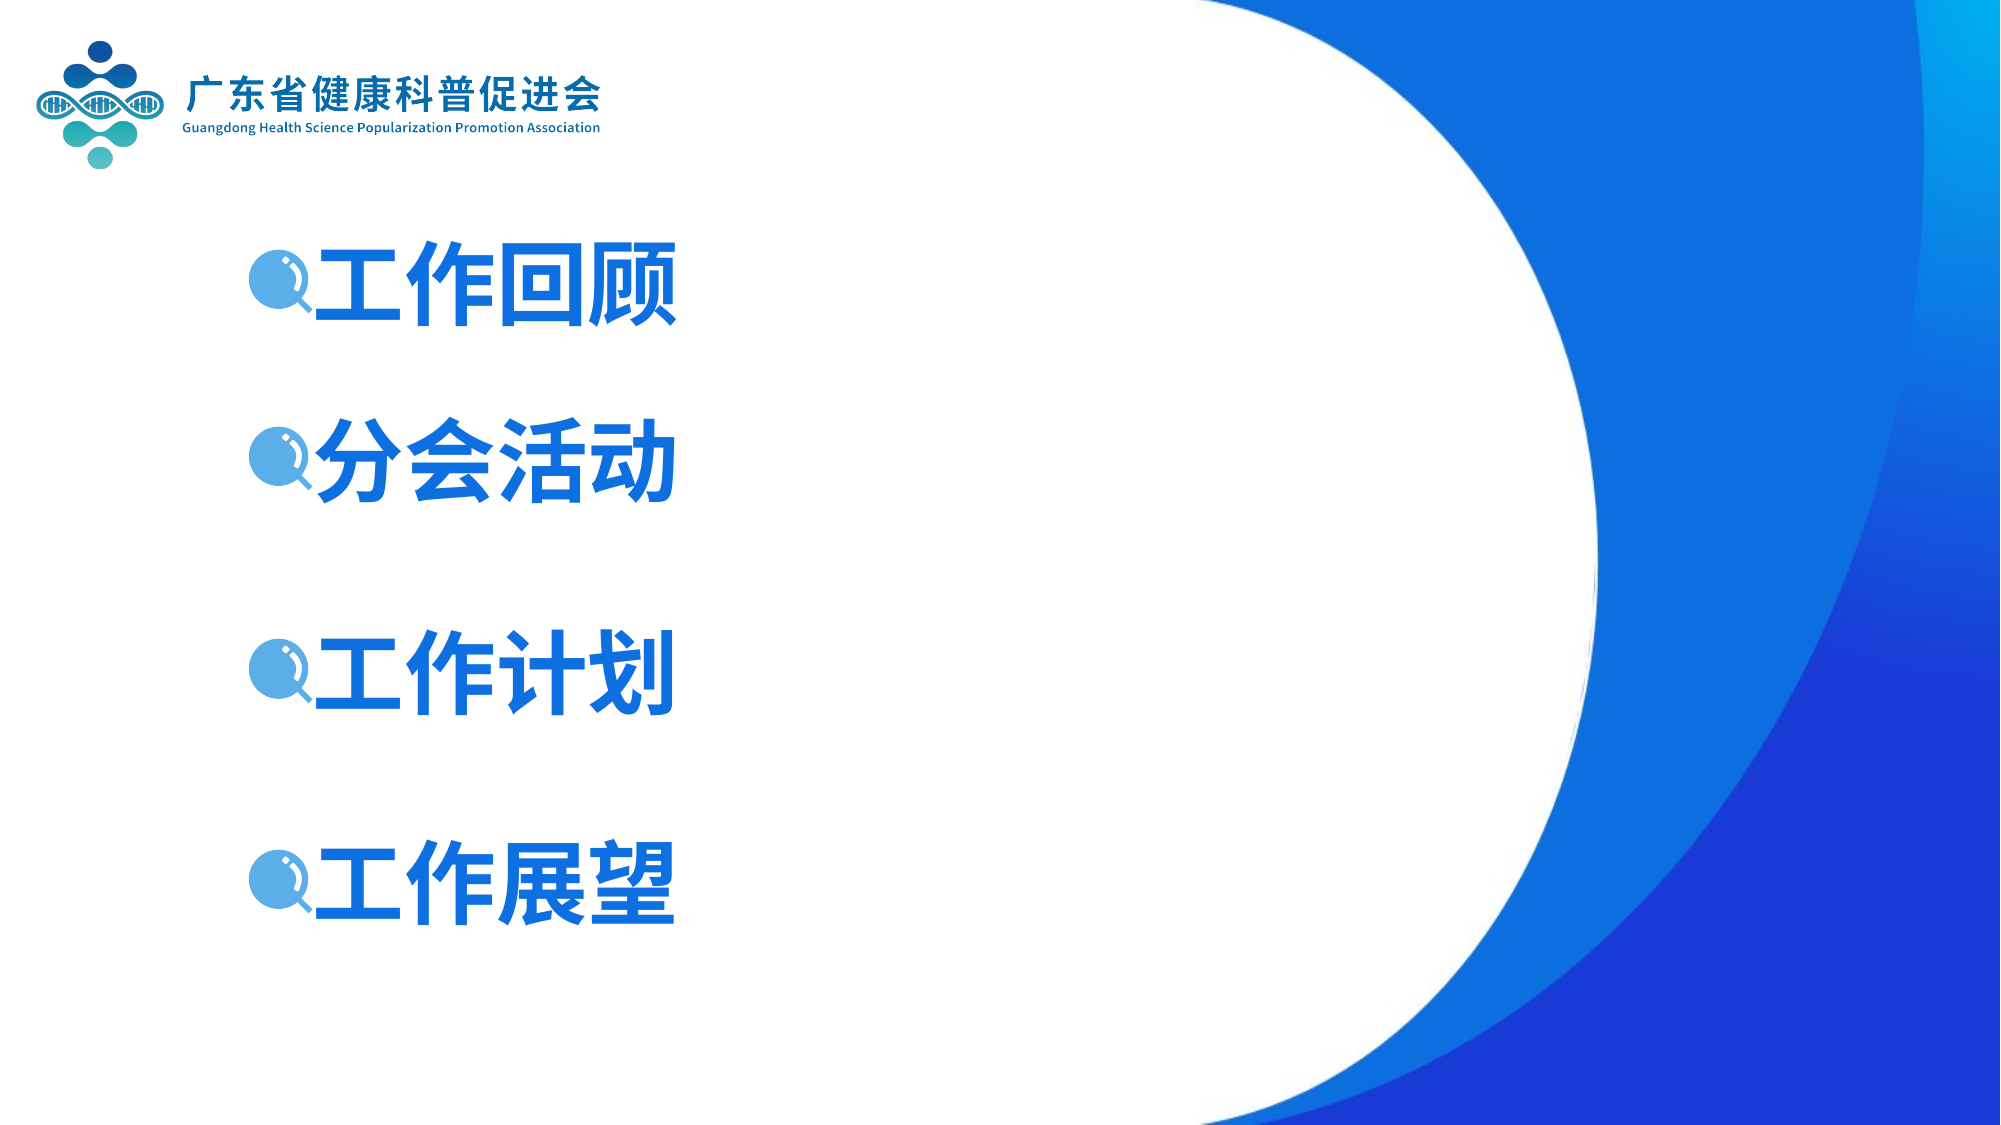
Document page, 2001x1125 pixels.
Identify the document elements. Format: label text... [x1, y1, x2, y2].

picture [0, 0, 2000, 1125]
text_box 工作展望 [234, 763, 1288, 944]
text_box 分会活动 [234, 340, 1288, 521]
picture [248, 638, 313, 704]
picture [248, 249, 313, 314]
text_box 工作计划 [234, 553, 1288, 734]
picture [248, 849, 313, 914]
text_box 工作回顾 [234, 164, 1288, 340]
picture [248, 426, 313, 491]
